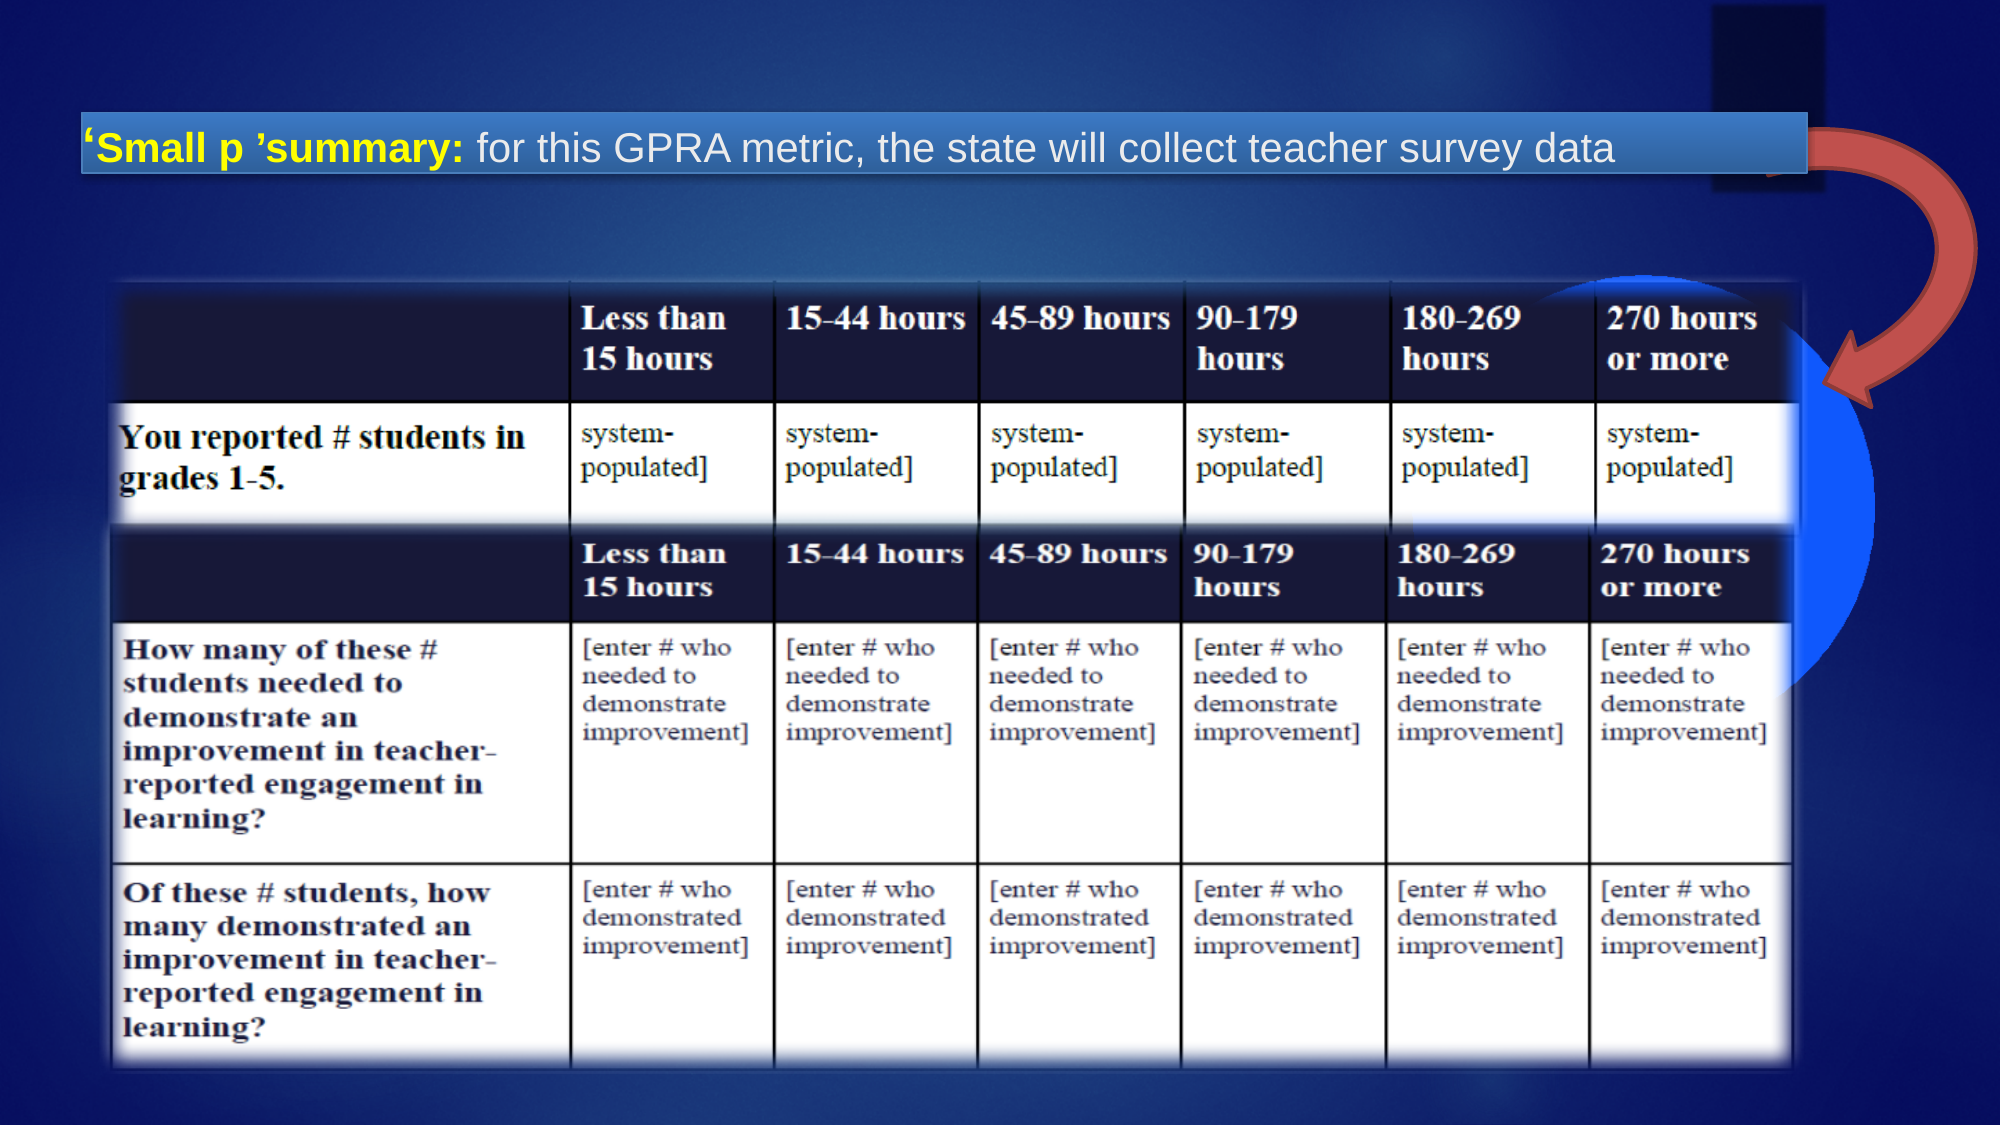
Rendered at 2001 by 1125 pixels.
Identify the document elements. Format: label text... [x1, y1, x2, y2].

title ‘Small p ’summary: for this GPRA metric, the state will collect teacher survey data [81, 112, 1808, 174]
picture [0, 0, 2000, 1125]
text_box [1815, 127, 1978, 409]
